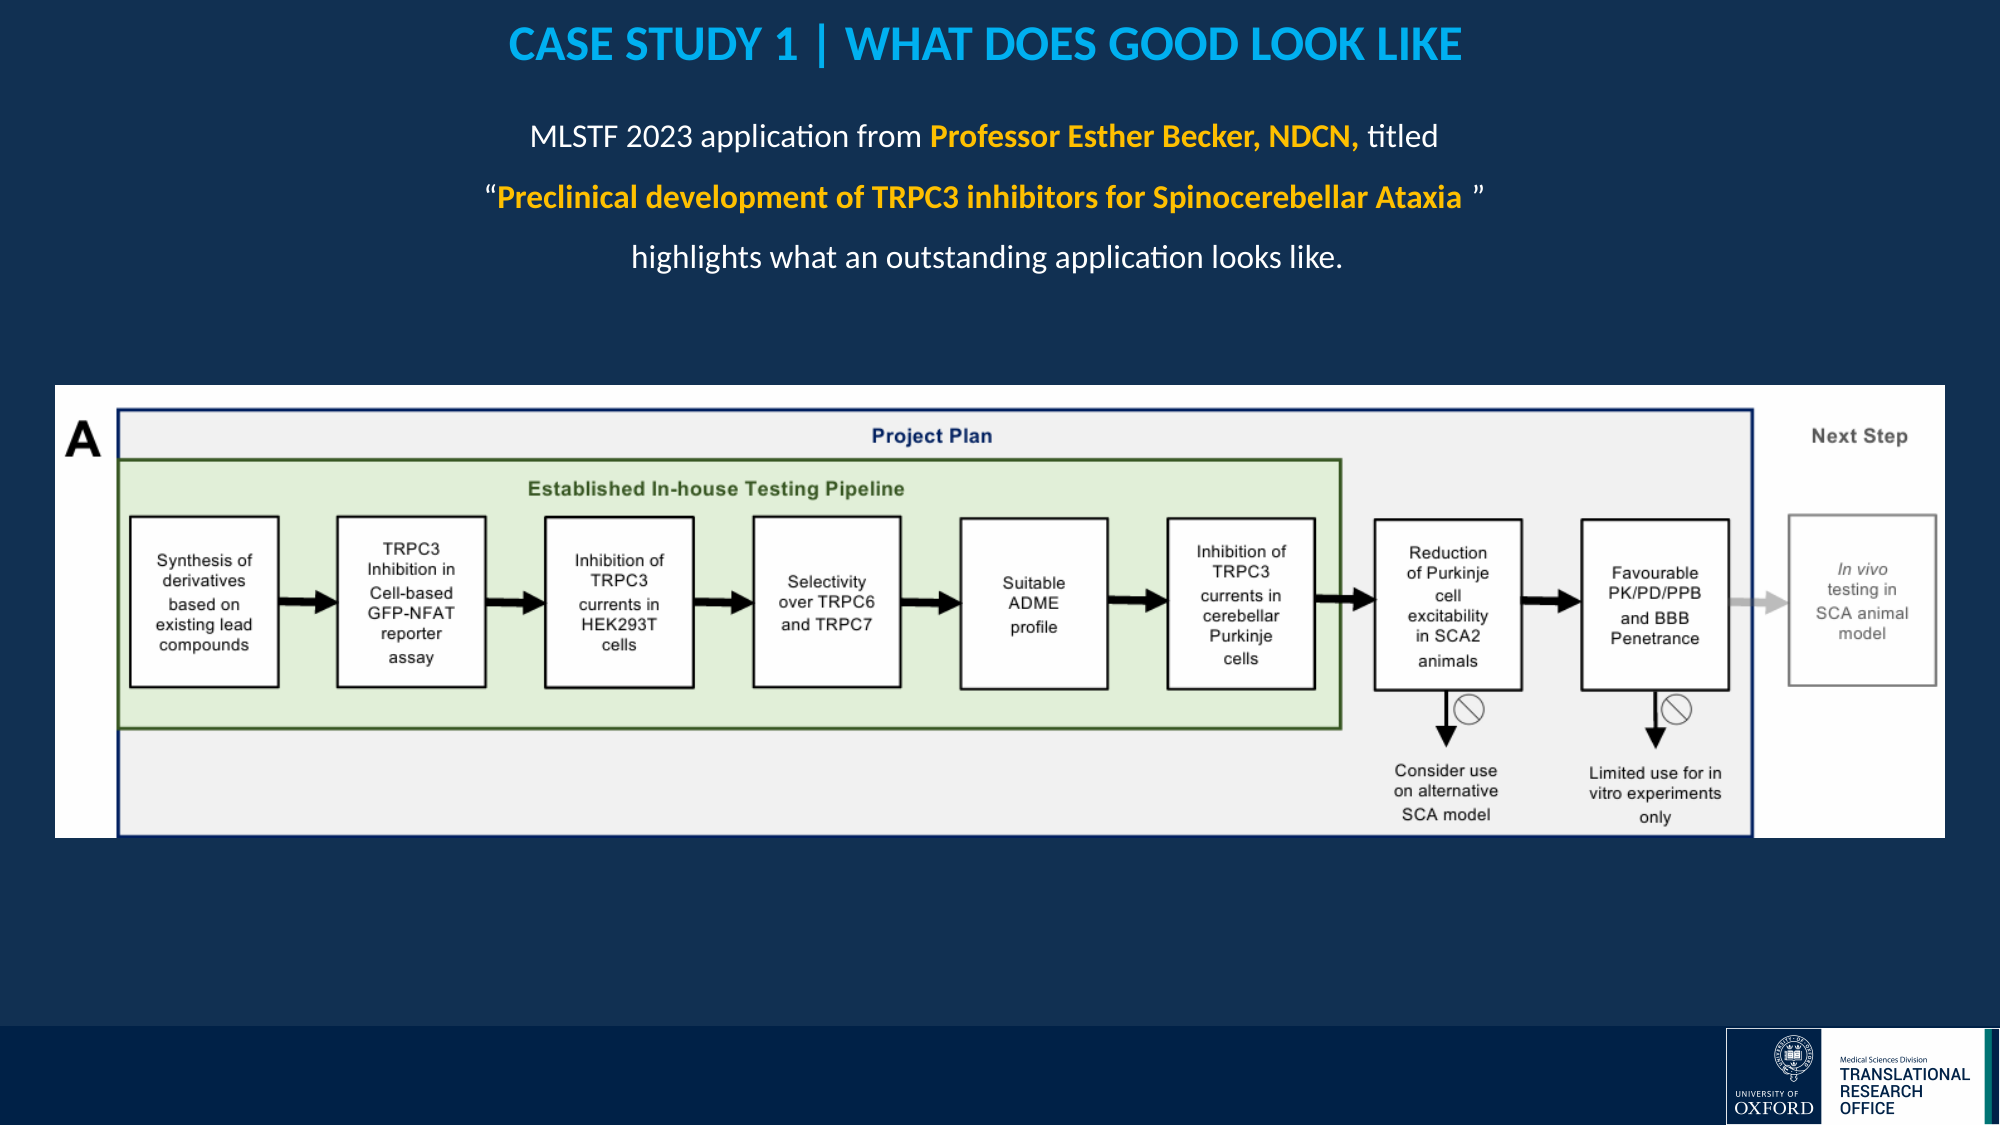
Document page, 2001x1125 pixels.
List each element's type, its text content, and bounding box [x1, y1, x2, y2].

picture [1726, 1028, 2000, 1125]
title CASE STUDY 1 | WHAT DOES GOOD LOOK LIKE [493, 0, 1644, 98]
list MLSTF 2023 application from Professor Esther Becker, NDCN, titled “Preclinical development of TRPC3 inhibitors for Spinocerebellar Ataxia ” highlights what an outstanding application looks like. [0, 106, 1977, 300]
text_box [0, 1026, 2000, 1125]
picture [55, 385, 1945, 838]
